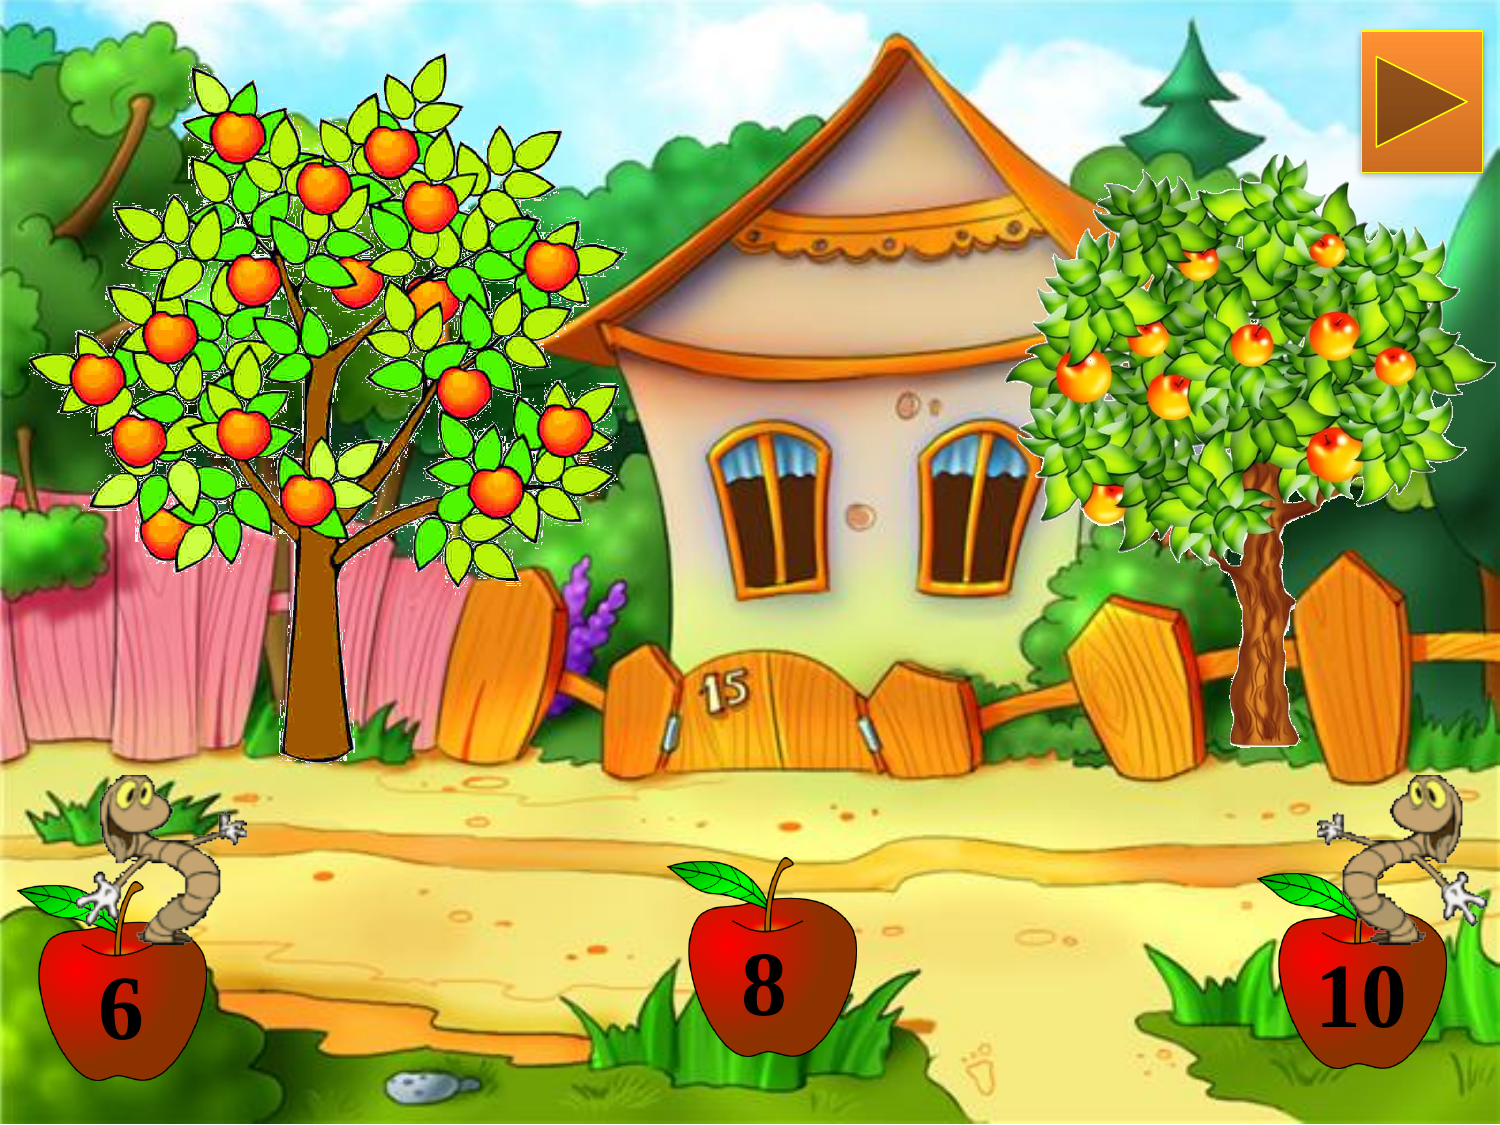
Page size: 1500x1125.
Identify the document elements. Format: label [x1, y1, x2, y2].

text_box [17, 881, 207, 1081]
text_box [666, 857, 857, 1057]
text_box [1257, 869, 1448, 1069]
picture [0, 0, 1500, 1125]
